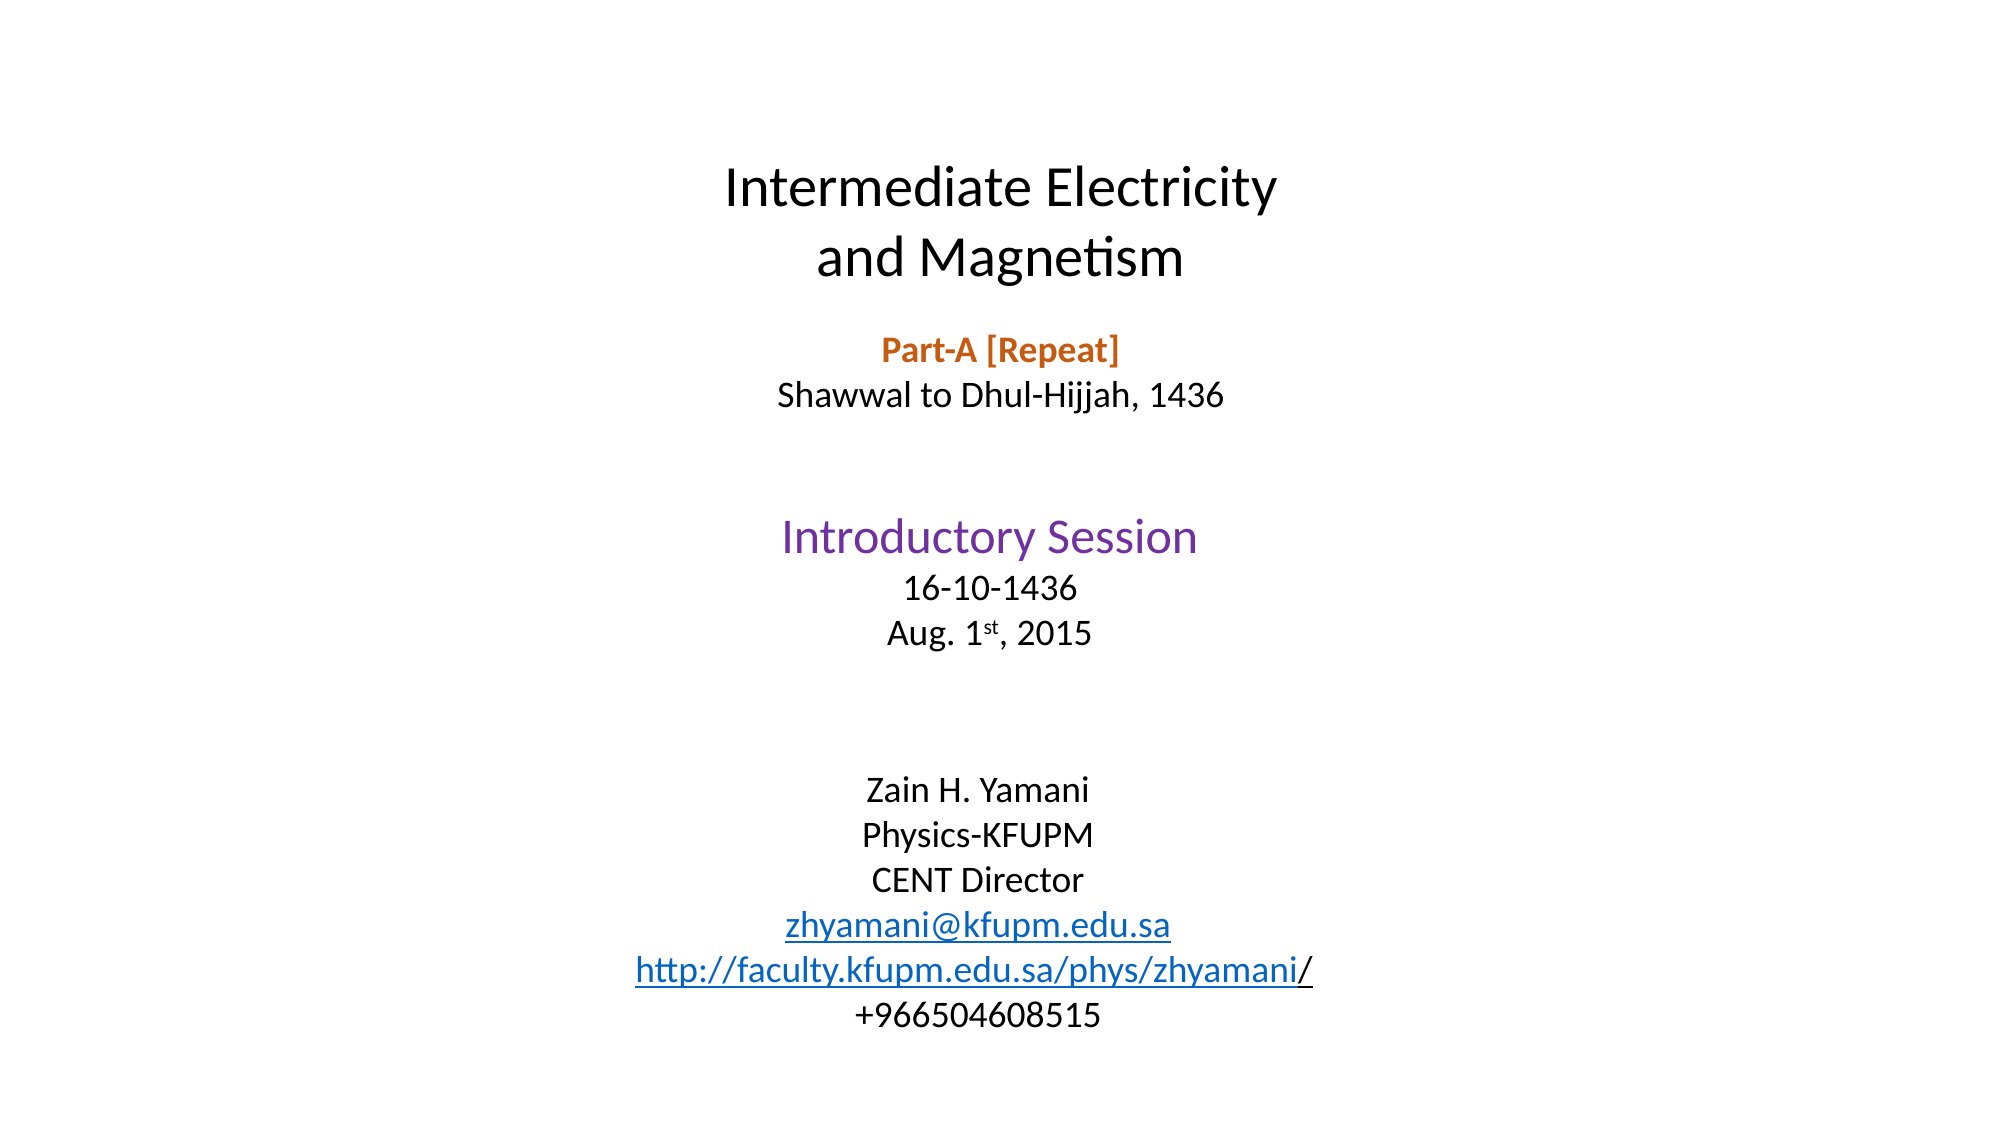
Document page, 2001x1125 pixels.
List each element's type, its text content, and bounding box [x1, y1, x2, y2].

text_box Part-A [Repeat] Shawwal to Dhul-Hijjah, 1436 [754, 317, 1248, 422]
text_box Intermediate Electricity and Magnetism [699, 140, 1303, 296]
text_box Introductory Session 16-10-1436 Aug. 1st, 2015 [726, 496, 1254, 661]
text_box Zain H. Yamani Physics-KFUPM CENT Director zhyamani@kfupm.edu.sa http://faculty.kfupm.edu.sa/phys/zhyamani/ +966504608515 [615, 758, 1342, 1043]
